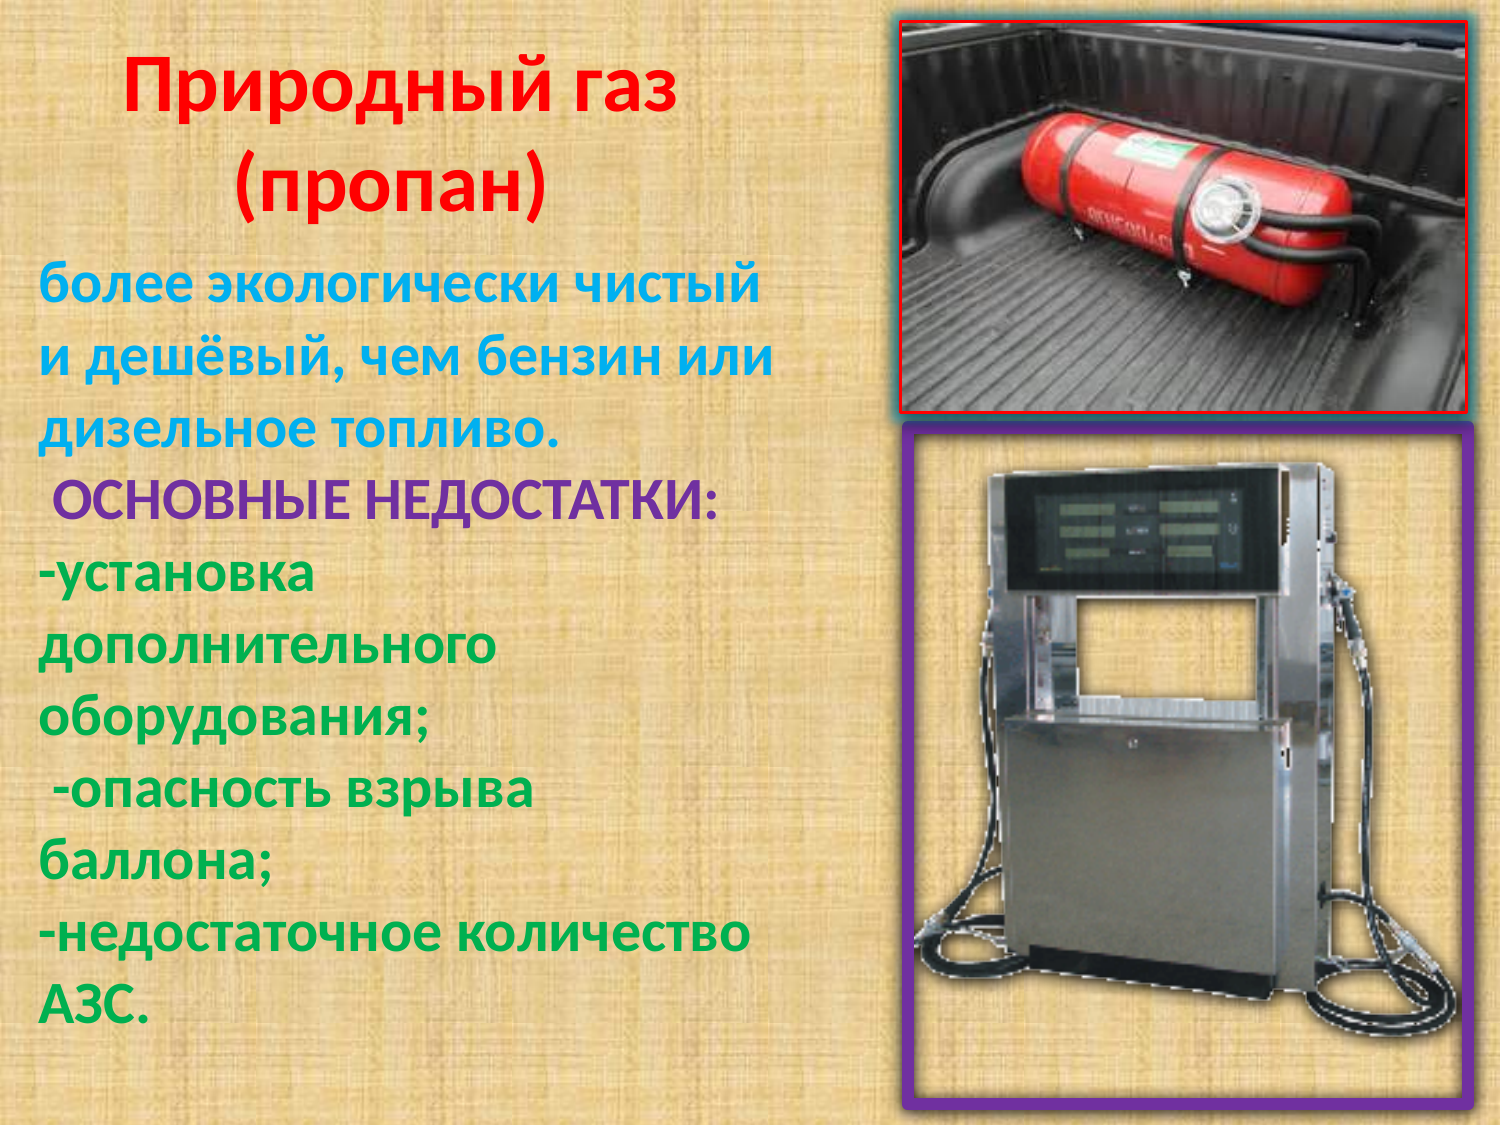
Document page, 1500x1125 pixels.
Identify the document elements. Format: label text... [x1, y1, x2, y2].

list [913, 433, 1463, 1098]
title Природный газ (пропан) [75, 44, 727, 235]
list более экологически чистый и дешёвый, чем бензин или дизельное топливо. ОСНОВНЫЕ НЕДОСТАТКИ: -установка дополнительного оборудования; -опасность взрыва баллона; -недостаточное количество АЗС. [23, 235, 797, 1102]
picture [0, 0, 1500, 1125]
